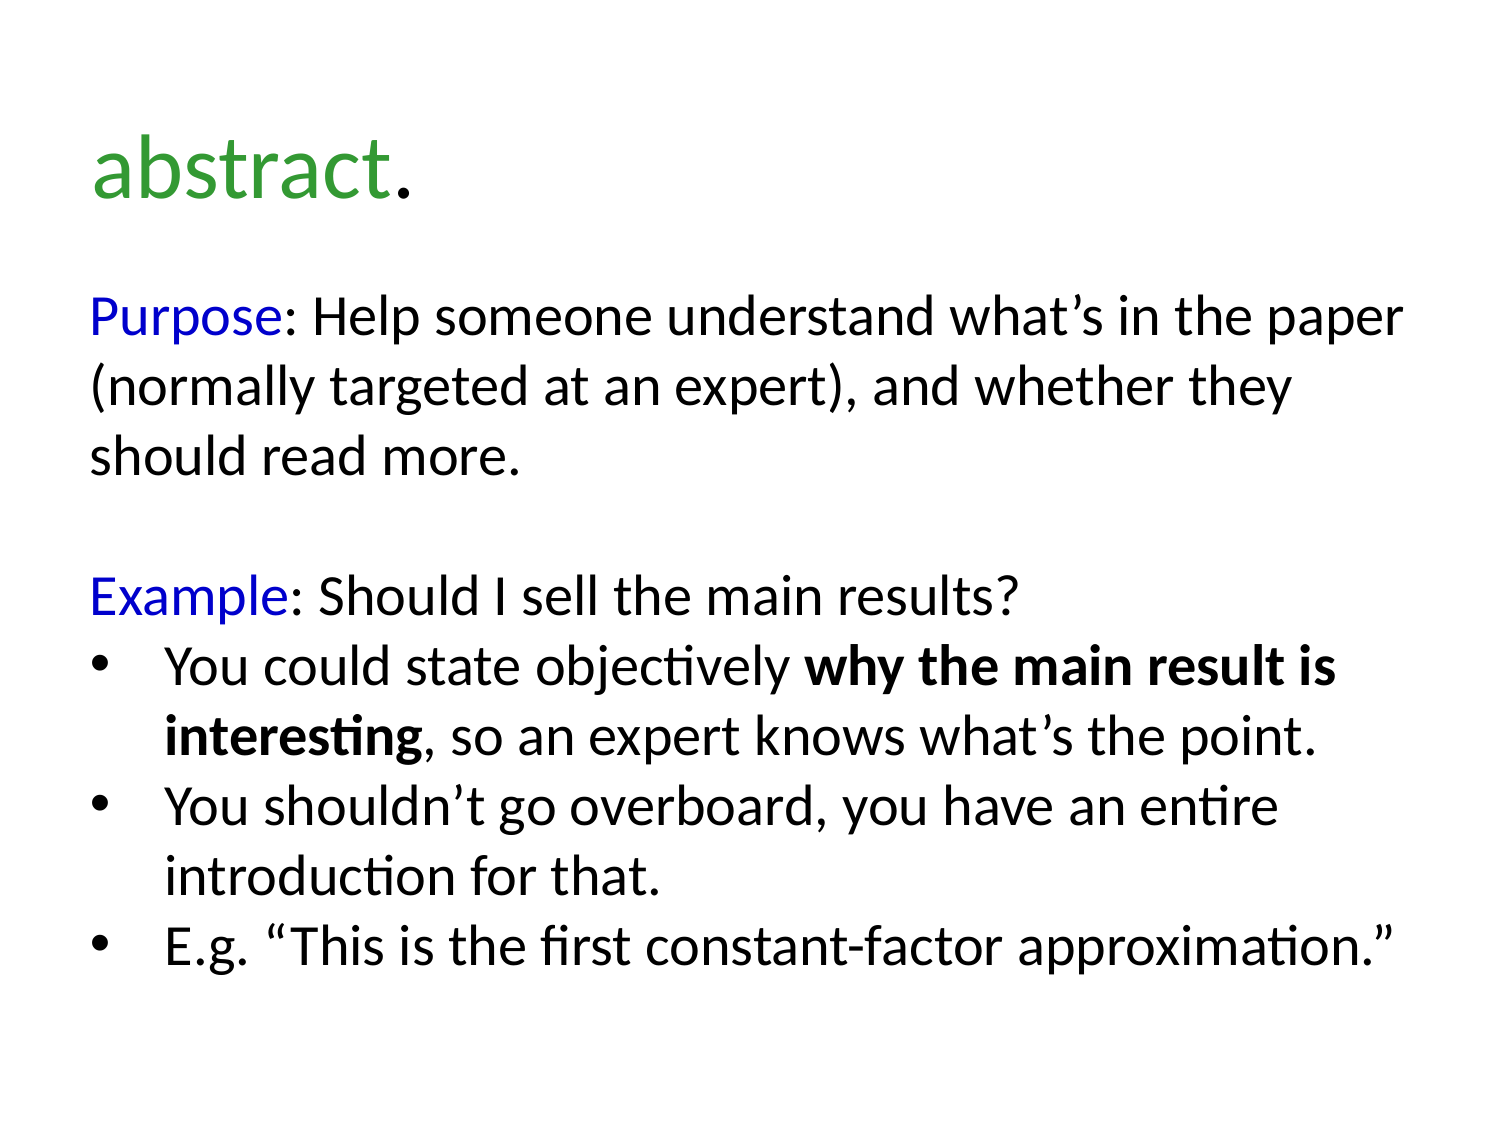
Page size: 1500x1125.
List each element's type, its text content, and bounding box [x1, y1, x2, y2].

text_box Purpose: Help someone understand what’s in the paper (normally targeted at an expert), and whether they should read more. Example: Should I sell the main results? You could state objectively why the main result is interesting, so an expert knows what’s the point. You shouldn’t go overboard, you have an entire introduction for that. E.g. “This is the first constant-factor approximation.” [74, 270, 1425, 1055]
text_box abstract. [76, 99, 431, 225]
